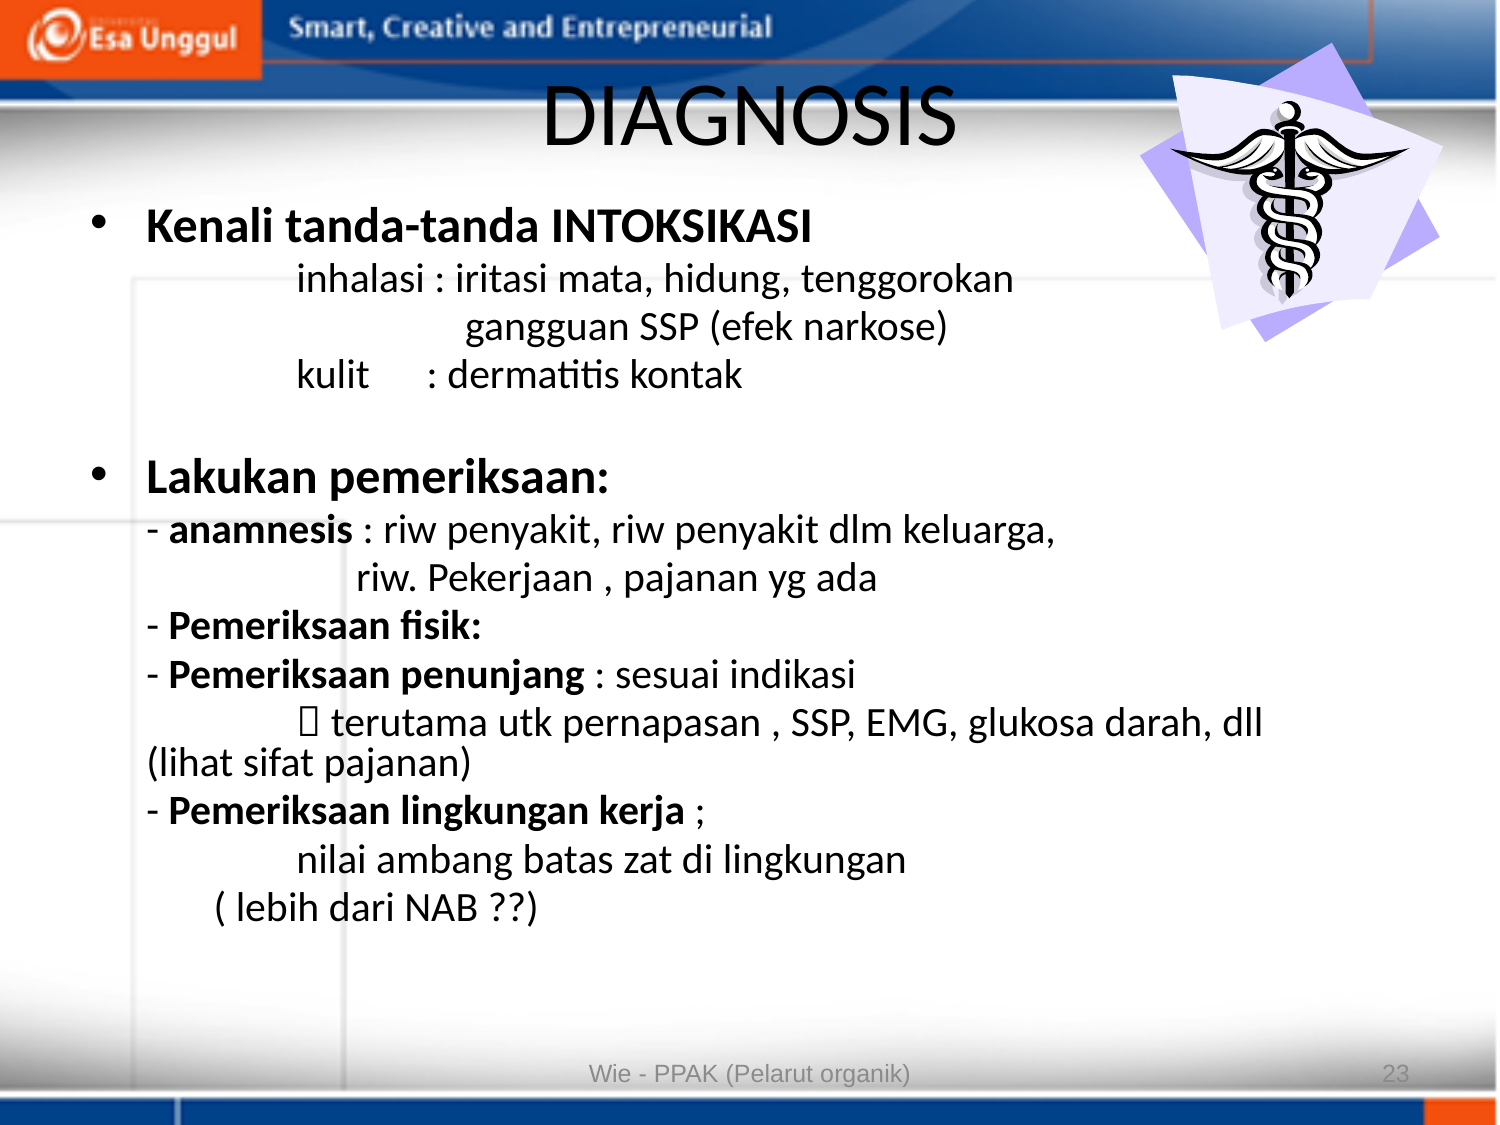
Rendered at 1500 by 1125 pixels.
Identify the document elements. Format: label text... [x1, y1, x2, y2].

title DIAGNOSIS [75, 45, 1135, 173]
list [1139, 42, 1444, 343]
footer Wie - PPAK (Pelarut organik) [512, 1042, 988, 1103]
list Kenali tanda-tanda INTOKSIKASI inhalasi : iritasi mata, hidung, tenggorokan gangguan SSP (efek narkose) kulit : dermatitis kontak Lakukan pemeriksaan: - anamnesis : riw penyakit, riw penyakit dlm keluarga, riw. Pekerjaan , pajanan yg ada - Pemeriksaan fisik: - Pemeriksaan penunjang : sesuai indikasi  terutama utk pernapasan , SSP, EMG, glukosa darah, dll (lihat sifat pajanan) - Pemeriksaan lingkungan kerja ; nilai ambang batas zat di lingkungan ( lebih dari NAB ??) [75, 196, 1412, 1012]
slide_number 23 [1074, 1042, 1425, 1103]
picture [0, 0, 1500, 1125]
